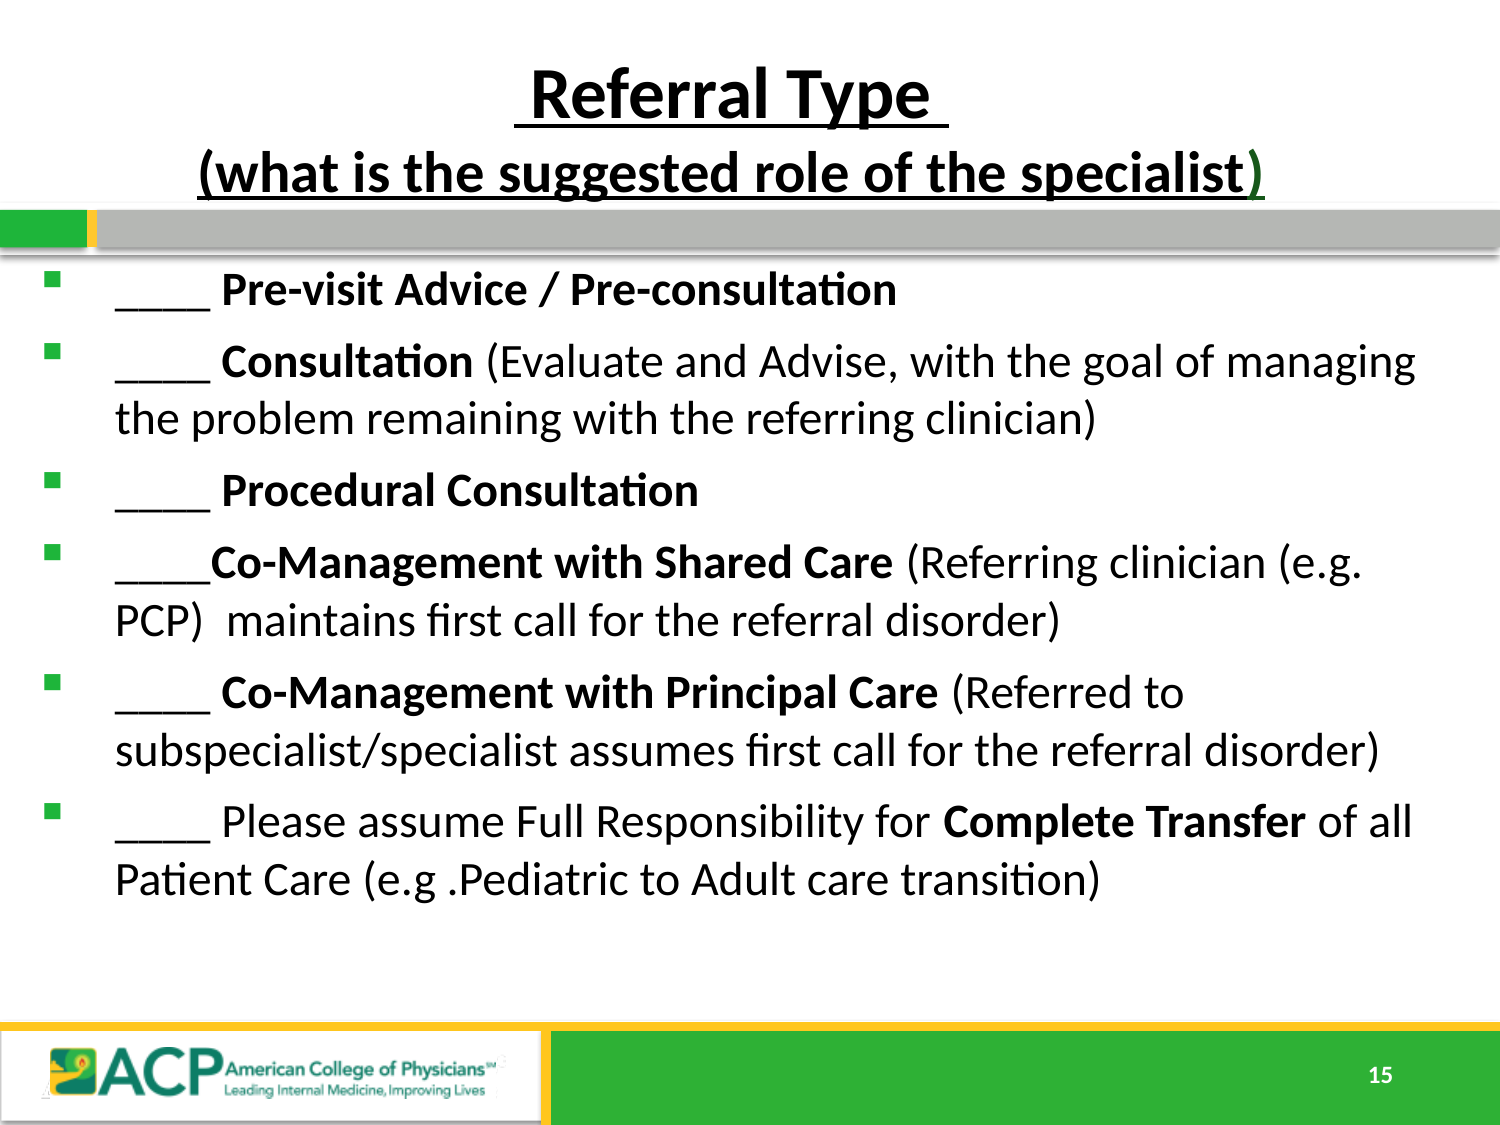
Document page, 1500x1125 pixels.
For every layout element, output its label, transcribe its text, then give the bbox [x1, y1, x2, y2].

picture [50, 1047, 496, 1099]
title Referral Type (what is the suggested role of the specialist) [62, 37, 1400, 213]
list ____ Pre-visit Advice / Pre-consultation ____ Consultation (Evaluate and Advise, with the goal of managing the problem remaining with the referring clinician) ____ Procedural Consultation ____Co-Management with Shared Care (Referring clinician (e.g. PCP) maintains first call for the referral disorder) ____ Co-Management with Principal Care (Referred to subspecialist/specialist assumes first call for the referral disorder) ____ Please assume Full Responsibility for Complete Transfer of all Patient Care (e.g .Pediatric to Adult care transition) [24, 249, 1475, 1025]
